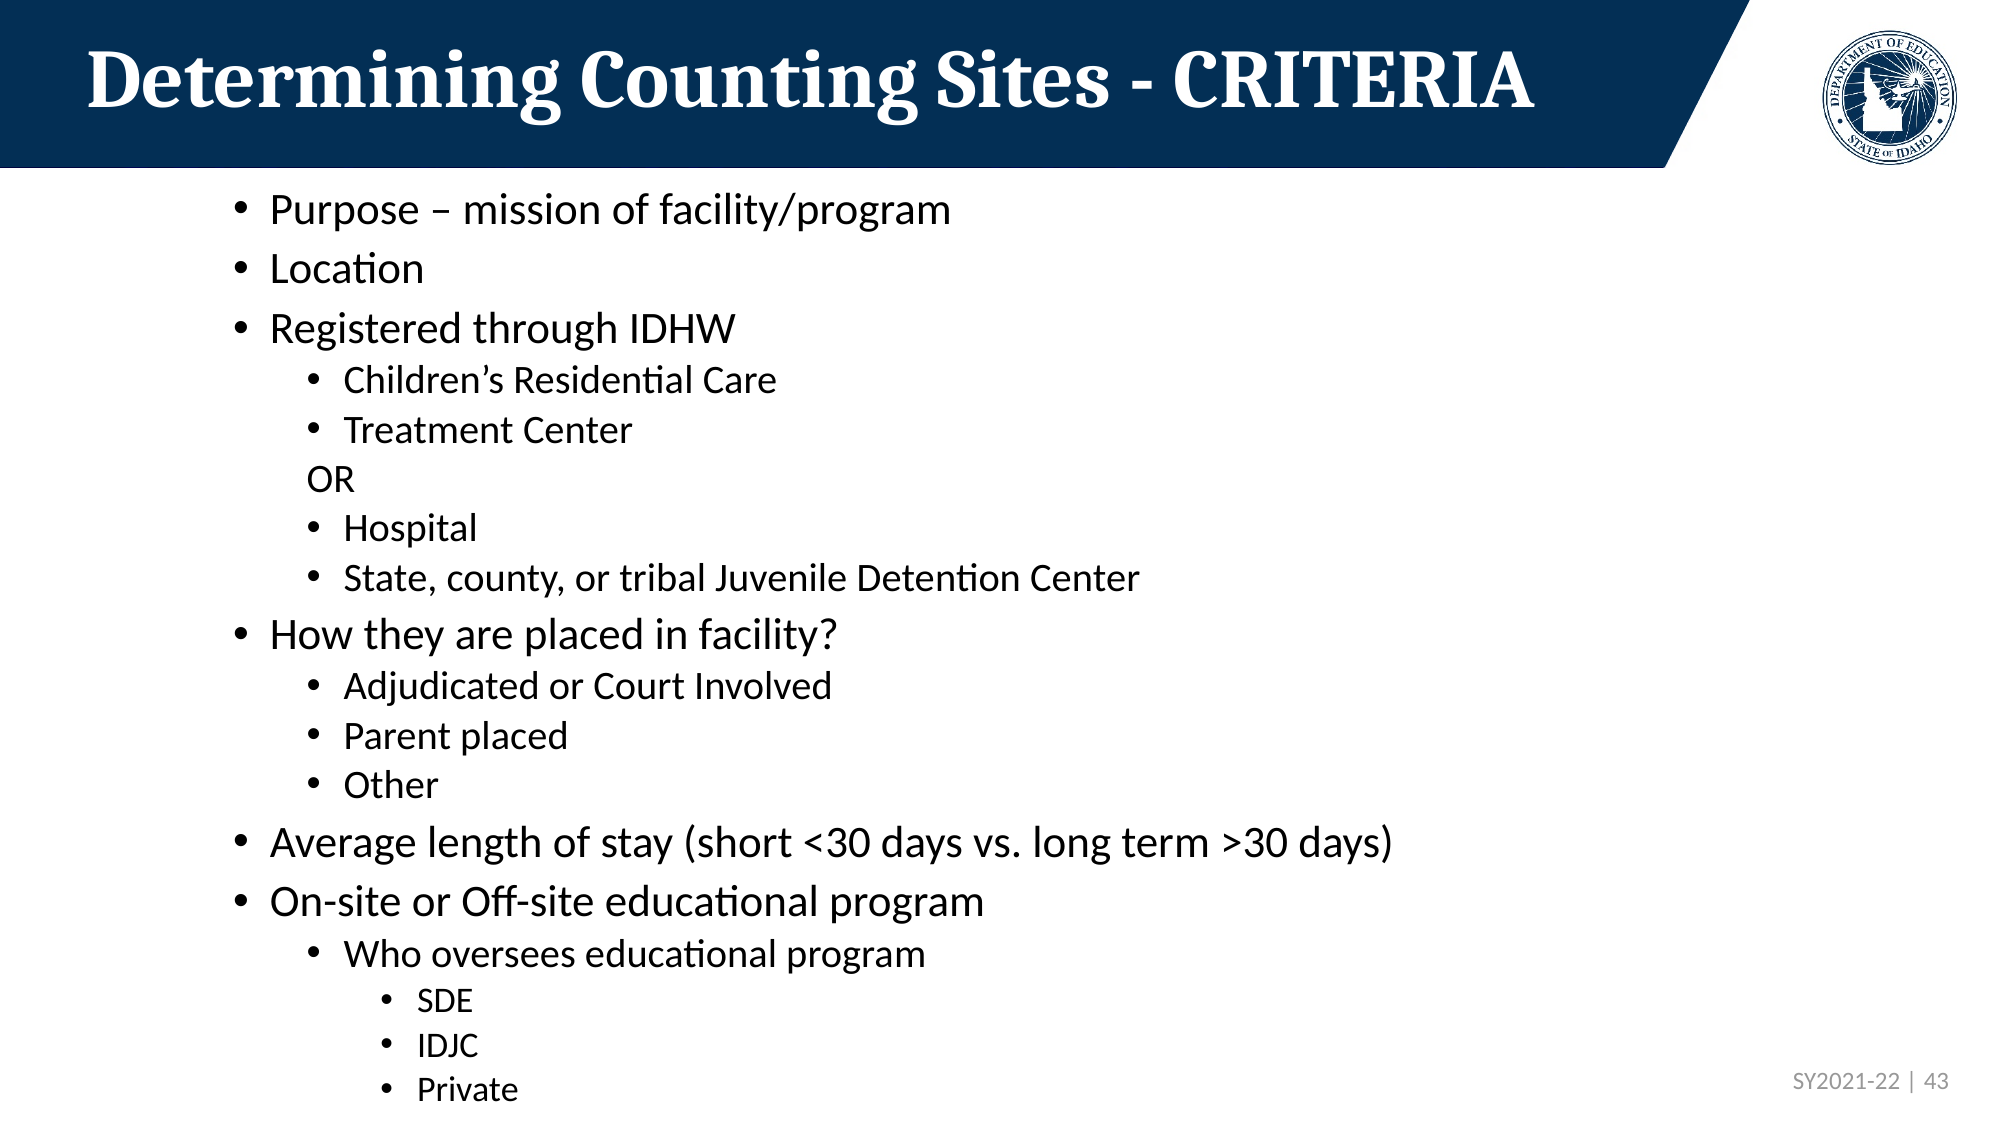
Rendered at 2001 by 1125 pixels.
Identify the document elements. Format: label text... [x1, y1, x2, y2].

slide_number SY2021-22 | 43 [1514, 1049, 1965, 1109]
list Purpose – mission of facility/program Location Registered through IDHW Children’s Residential Care Treatment Center OR Hospital State, county, or tribal Juvenile Detention Center How they are placed in facility? Adjudicated or Court Involved Parent placed Other Average length of stay (short <30 days vs. long term >30 days) On-site or Off-site educational program Who oversees educational program SDE IDJC Private [218, 178, 2000, 1125]
title Determining Counting Sites - CRITERIA [71, 0, 1797, 163]
picture [1665, 0, 1965, 173]
